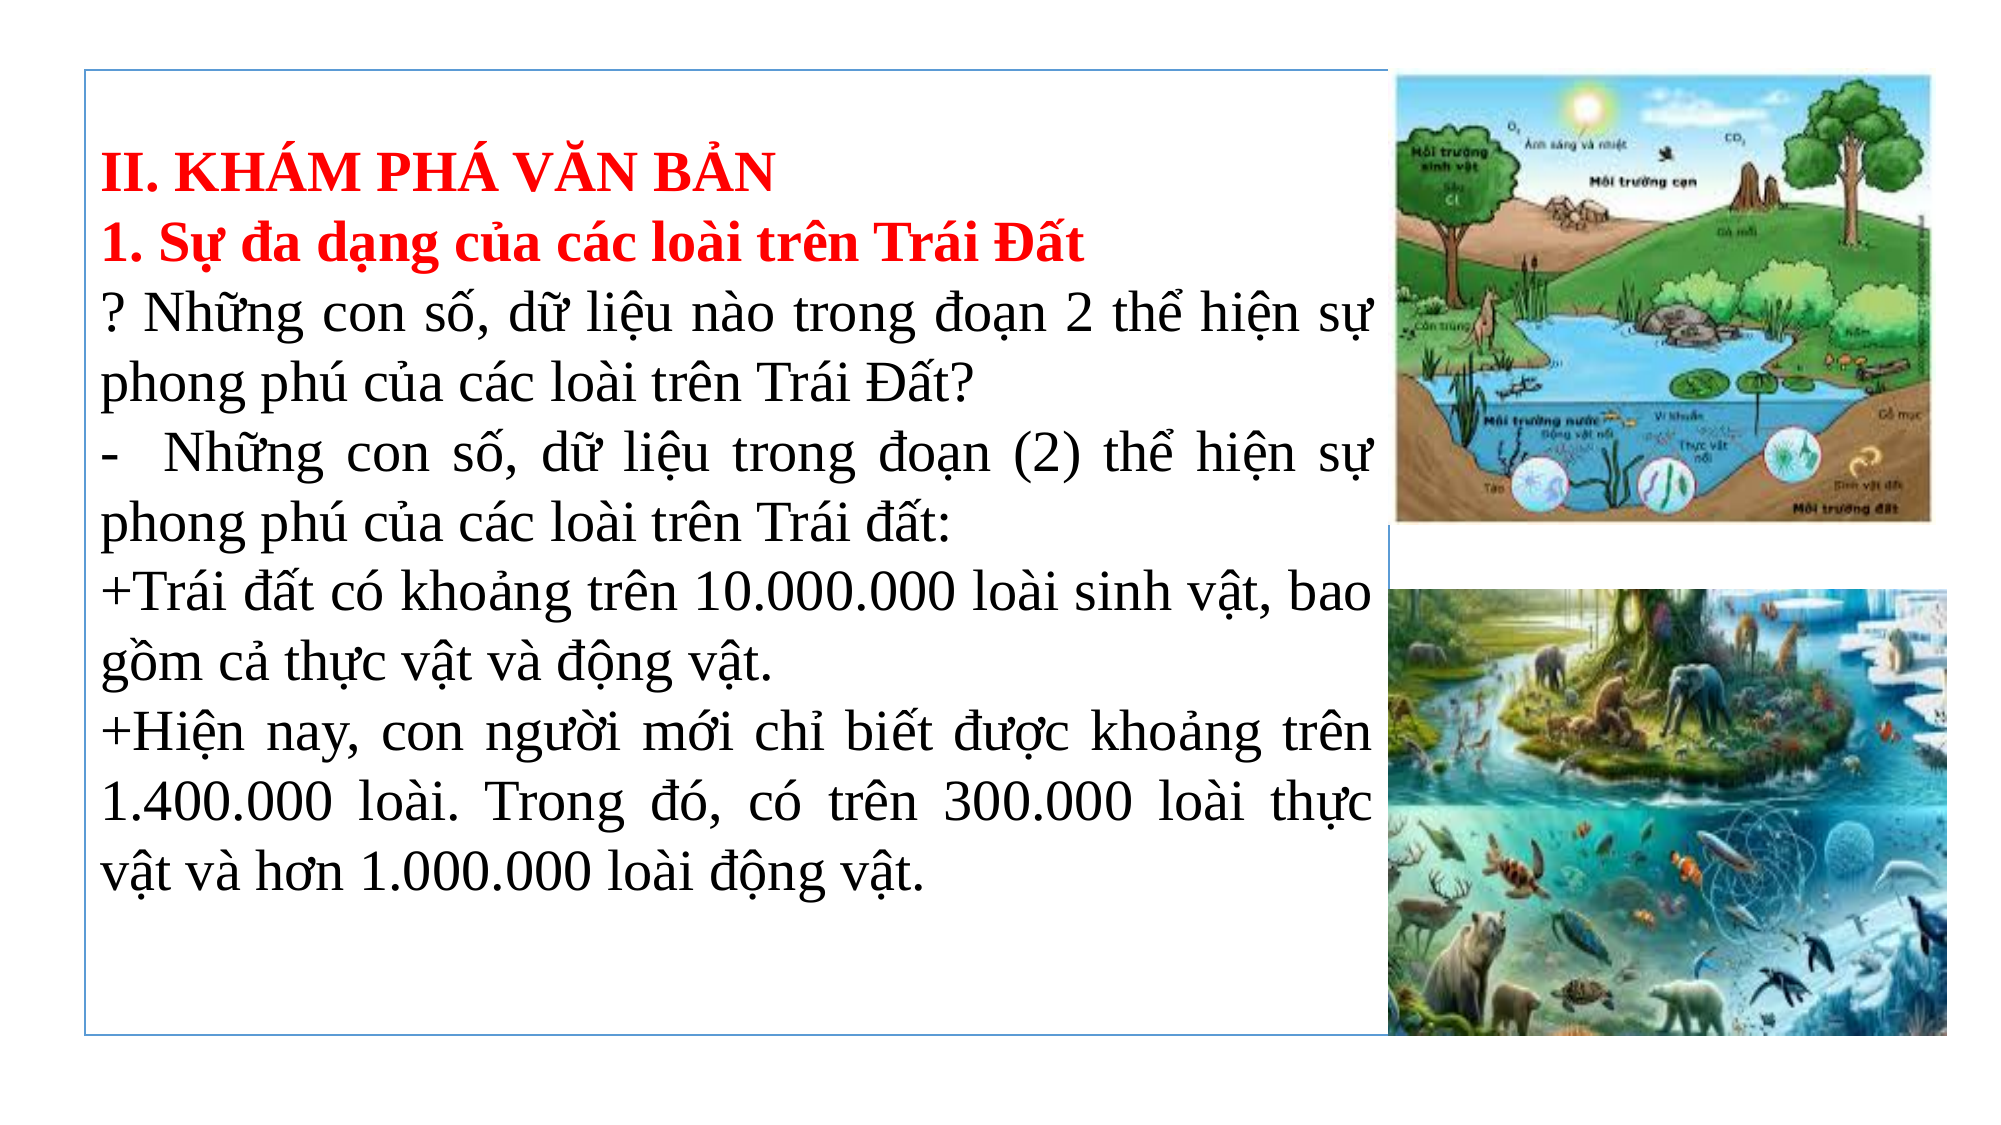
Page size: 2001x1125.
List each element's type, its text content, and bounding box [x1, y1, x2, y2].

picture [1388, 68, 1936, 525]
text_box II. KHÁM PHÁ VĂN BẢN 1. Sự đa dạng của các loài trên Trái Đất ? Những con số, dữ liệu nào trong đoạn 2 thể hiện sự phong phú của các loài trên Trái Đất? - Những con số, dữ liệu trong đoạn (2) thể hiện sự phong phú của các loài trên Trái đất: +Trái đất có khoảng trên 10.000.000 loài sinh vật, bao gồm cả thực vật và động vật. +Hiện nay, con người mới chỉ biết được khoảng trên 1.400.000 loài. Trong đó, có trên 300.000 loài thực vật và hơn 1.000.000 loài động vật. [84, 69, 1390, 1036]
picture [1388, 588, 1947, 1036]
